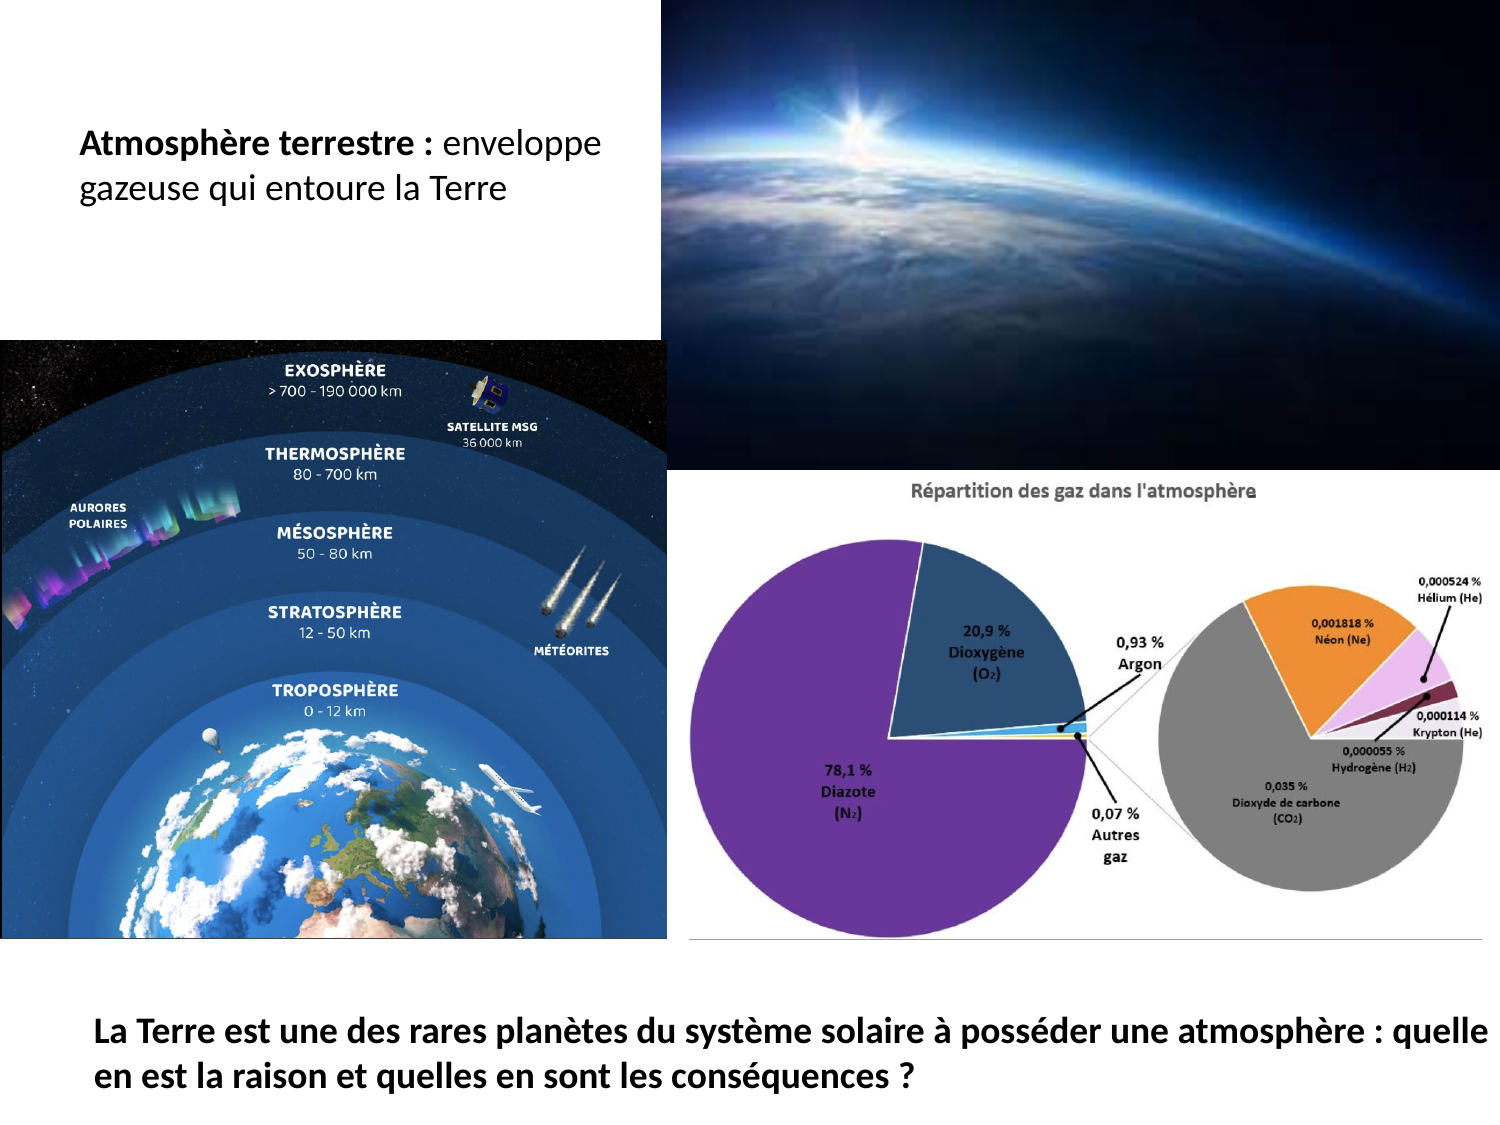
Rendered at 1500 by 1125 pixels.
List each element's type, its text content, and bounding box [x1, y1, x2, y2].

text_box La Terre est une des rares planètes du système solaire à posséder une atmosphère : quelle en est la raison et quelles en sont les conséquences ? [78, 998, 1500, 1104]
picture [689, 481, 1483, 940]
text_box Atmosphère terrestre : enveloppe gazeuse qui entoure la Terre [64, 110, 656, 216]
picture [0, 0, 1500, 939]
